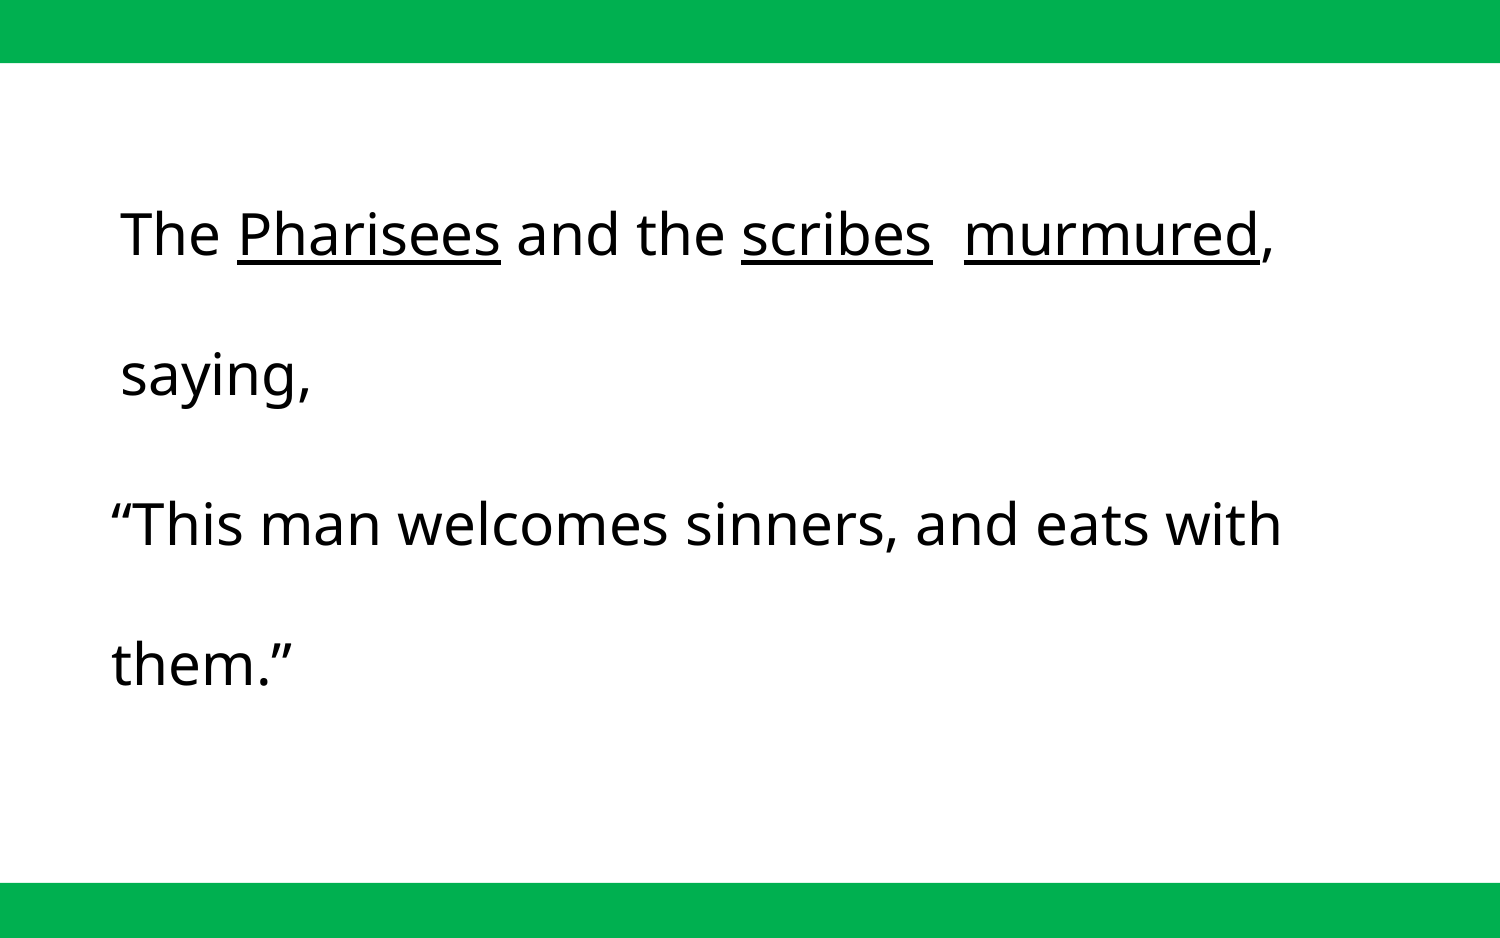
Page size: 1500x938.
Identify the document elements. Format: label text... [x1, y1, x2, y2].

text_box The Pharisees and the scribes murmured, saying, [105, 190, 1395, 415]
text_box [0, 882, 1500, 938]
text_box “This man welcomes sinners, and eats with them.” [97, 479, 1353, 705]
text_box [0, 0, 1500, 64]
